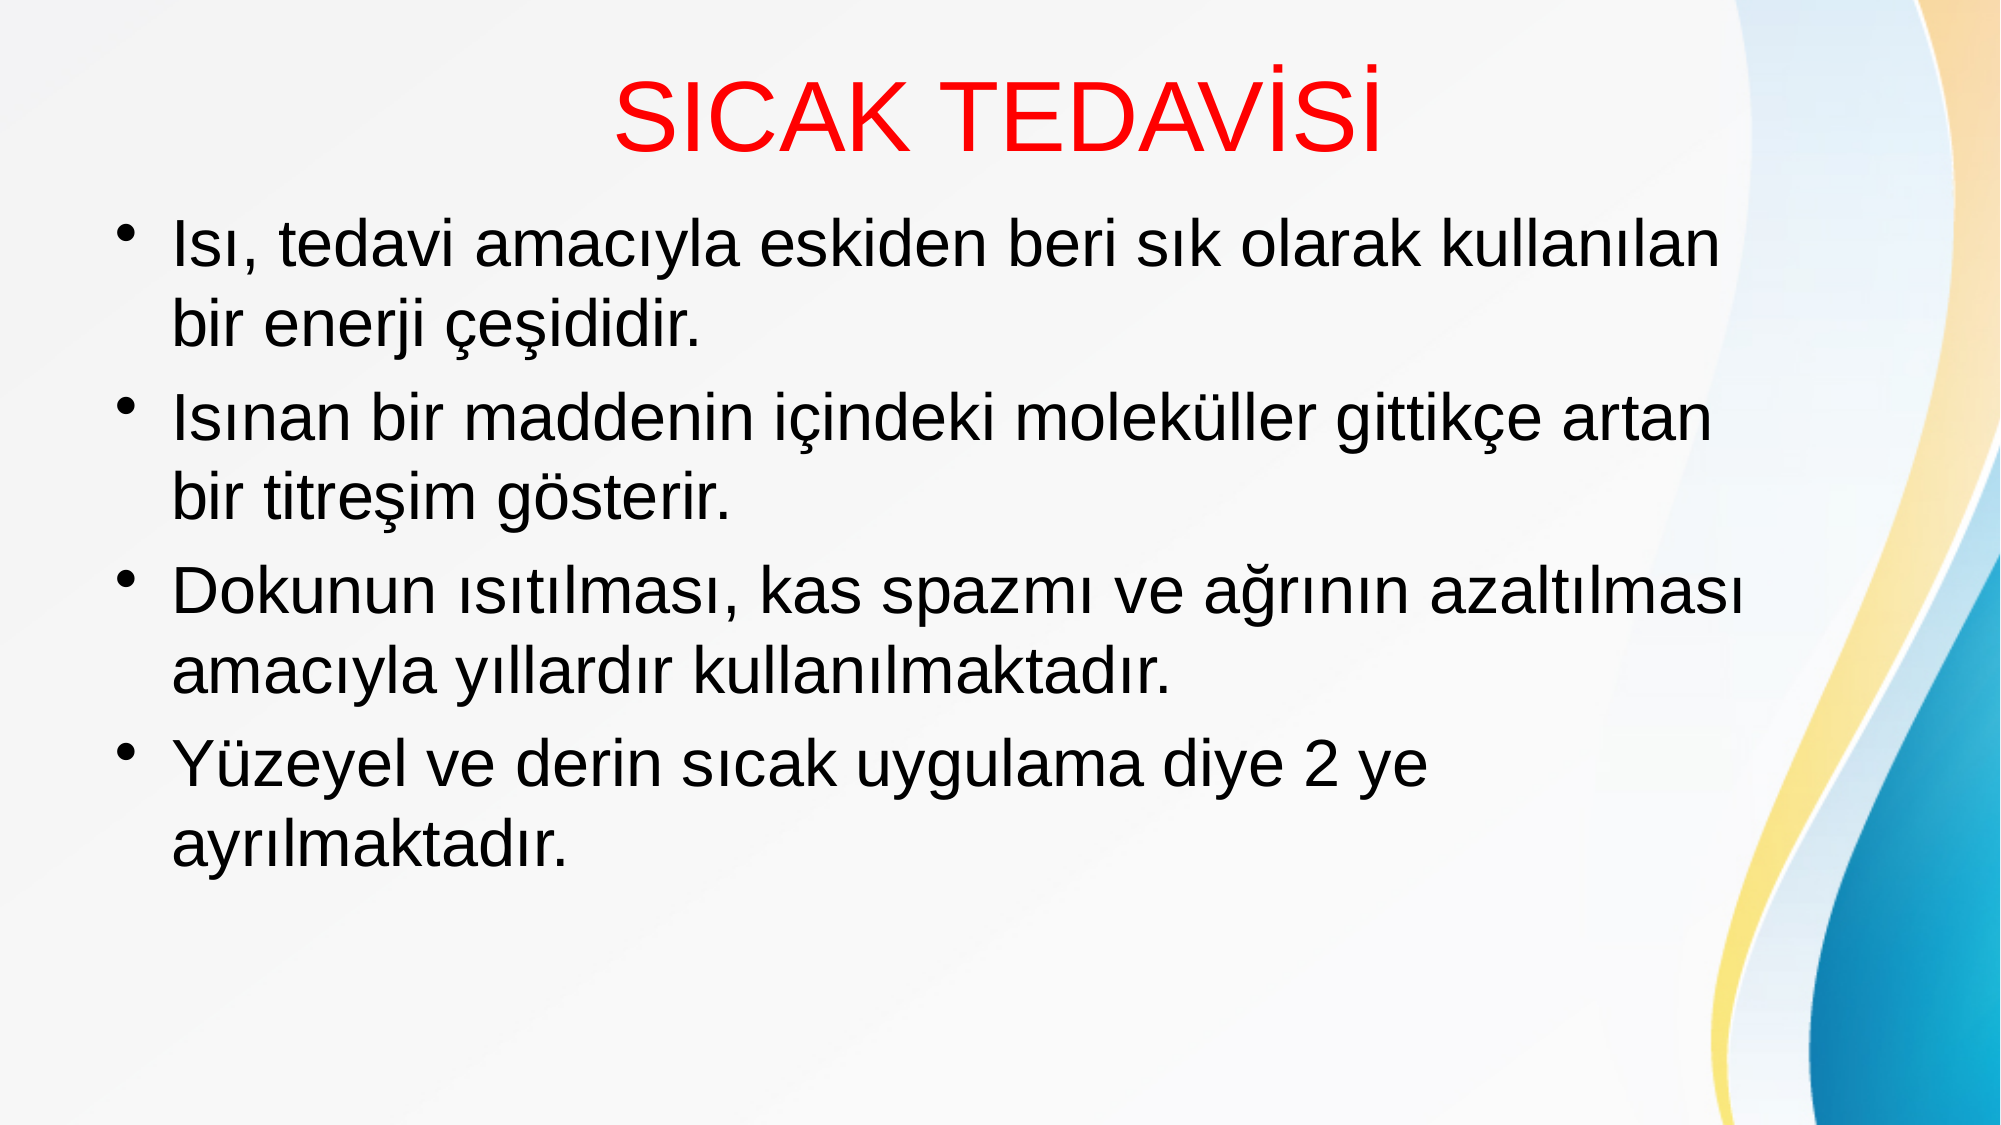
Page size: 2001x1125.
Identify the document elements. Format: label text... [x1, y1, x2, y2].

picture [0, 0, 2001, 1125]
title SICAK TEDAVİSİ [99, 30, 1901, 193]
list Isı, tedavi amacıyla eskiden beri sık olarak kullanılan bir enerji çeşididir. Isınan bir maddenin içindeki moleküller gittikçe artan bir titreşim gösterir. Dokunun ısıtılması, kas spazmı ve ağrının azaltılması amacıyla yıllardır kullanılmaktadır. Yüzeyel ve derin sıcak uygulama diye 2 ye ayrılmaktadır. [99, 192, 1810, 1006]
